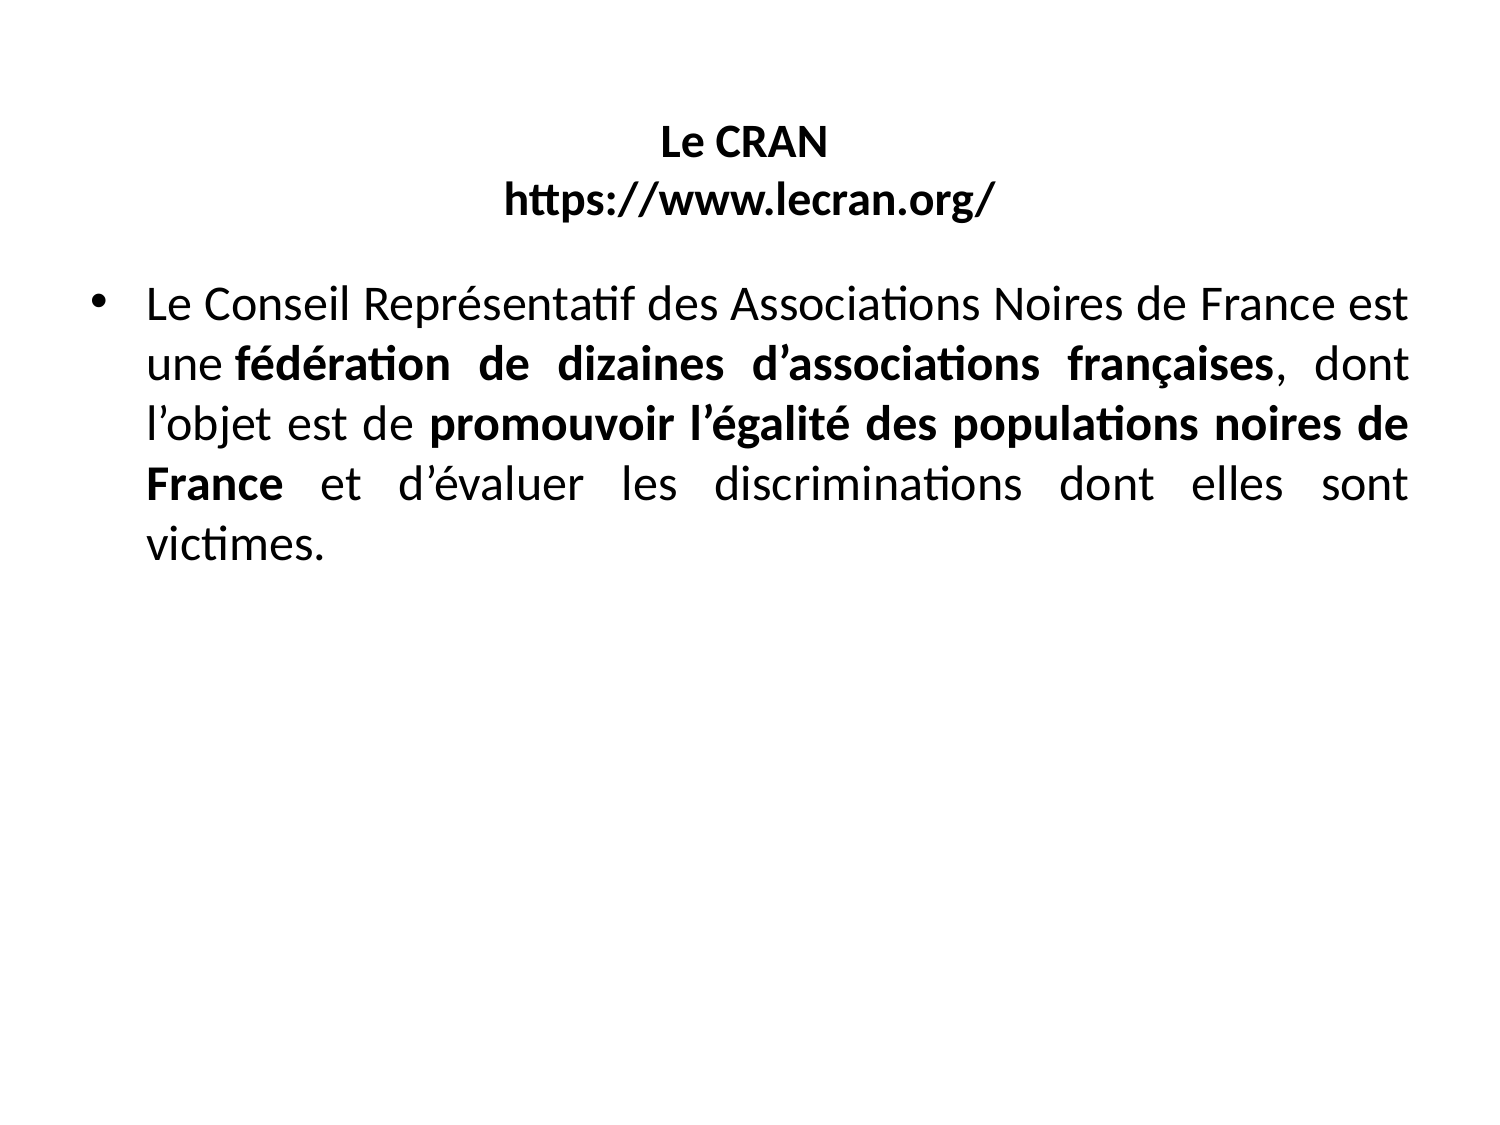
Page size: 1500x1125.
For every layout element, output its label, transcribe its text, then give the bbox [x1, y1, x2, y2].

title Le CRAN https://www.lecran.org/ [75, 45, 1425, 233]
list Le Conseil Représentatif des Associations Noires de France est une fédération de dizaines d’associations françaises, dont l’objet est de promouvoir l’égalité des populations noires de France et d’évaluer les discriminations dont elles sont victimes. [75, 262, 1425, 1005]
